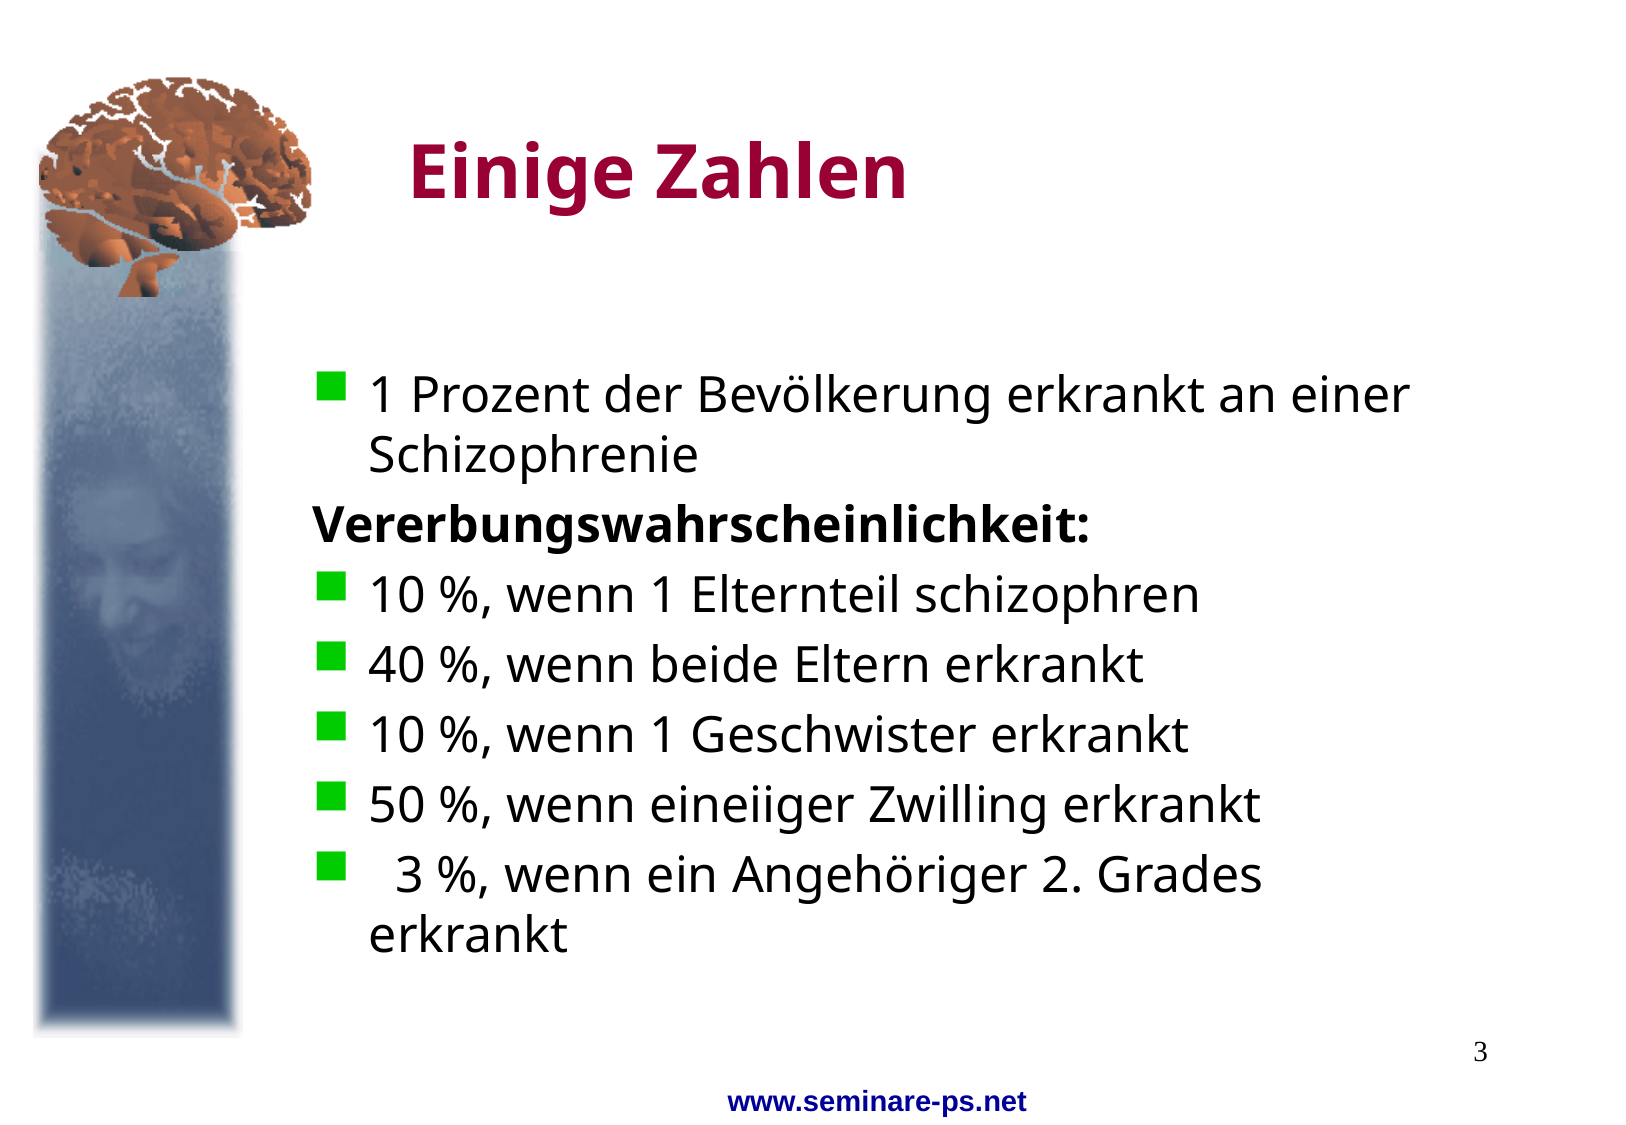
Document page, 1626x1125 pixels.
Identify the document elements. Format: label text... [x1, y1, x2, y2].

text_box 1 Prozent der Bevölkerung erkrankt an einer Schizophrenie Vererbungswahrscheinlichkeit: 10 %, wenn 1 Elternteil schizophren 40 %, wenn beide Eltern erkrankt 10 %, wenn 1 Geschwister erkrankt 50 %, wenn eineiiger Zwilling erkrankt 3 %, wenn ein Angehöriger 2. Grades erkrankt [297, 324, 1504, 1000]
slide_number 3 [1164, 1025, 1504, 1100]
text_box Einige Zahlen [392, 75, 1590, 263]
